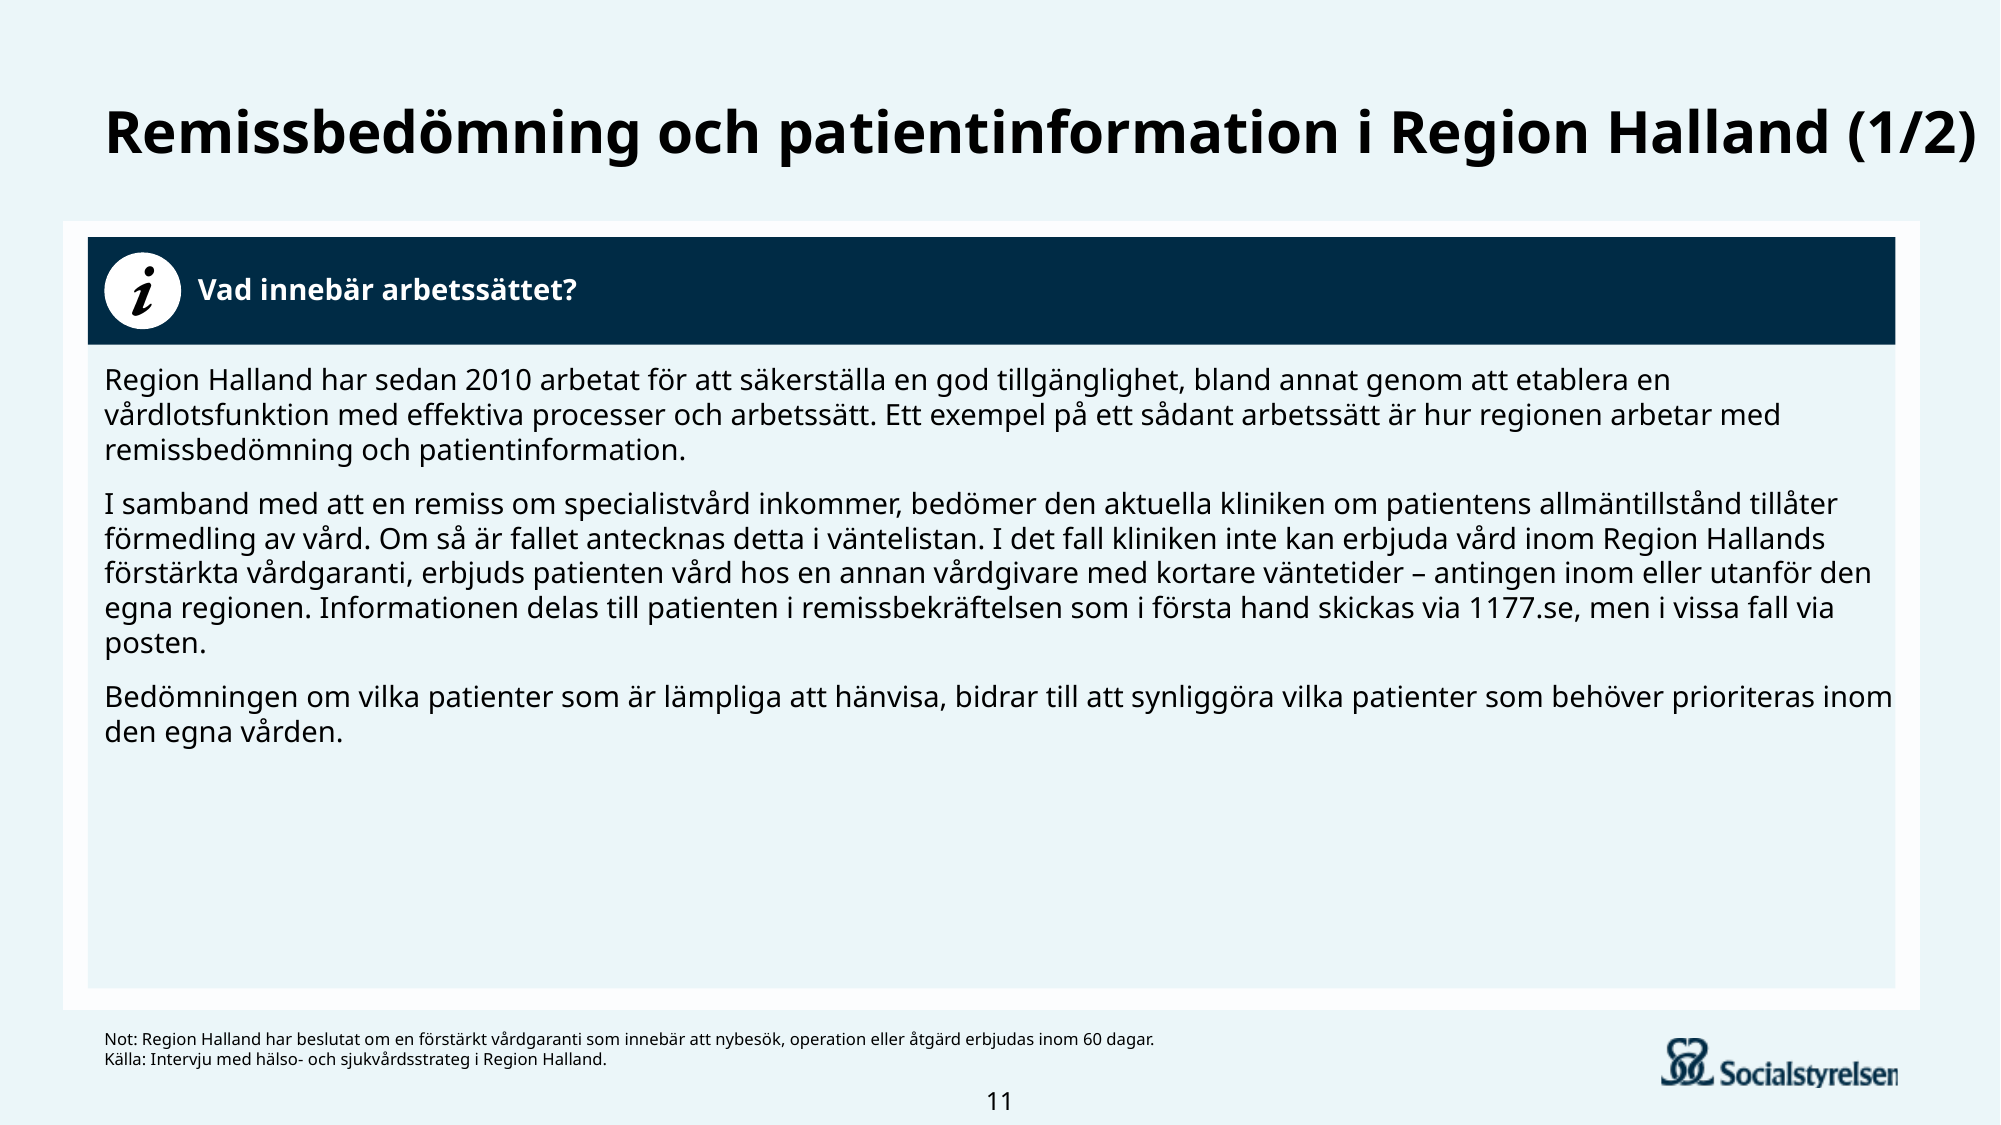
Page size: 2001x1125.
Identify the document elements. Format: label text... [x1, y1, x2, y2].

text_box [62, 220, 1921, 1011]
text_box Vad innebär arbetssättet? [197, 264, 655, 318]
text_box [87, 236, 1897, 346]
text_box [87, 346, 1897, 989]
text_box Region Halland har sedan 2010 arbetat för att säkerställa en god tillgänglighet, bland annat genom att etablera en vårdlotsfunktion med effektiva processer och arbetssätt. Ett exempel på ett sådant arbetssätt är hur regionen arbetar med remissbedömning och patientinformation. I samband med att en remiss om specialistvård inkommer, bedömer den aktuella kliniken om patientens allmäntillstånd tillåter förmedling av vård. Om så är fallet antecknas detta i väntelistan. I det fall kliniken inte kan erbjuda vård inom Region Hallands förstärkta vårdgaranti, erbjuds patienten vård hos en annan vårdgivare med kortare väntetider – antingen inom eller utanför den egna regionen. Informationen delas till patienten i remissbekräftelsen som i första hand skickas via 1177.se, men i vissa fall via posten. Bedömningen om vilka patienter som är lämpliga att hänvisa, bidrar till att synliggöra vilka patienter som behöver prioriteras inom den egna vården. [104, 361, 1896, 971]
slide_number 11 [923, 1081, 1077, 1123]
text_box Not: Region Halland har beslutat om en förstärkt vårdgaranti som innebär att nybesök, operation eller åtgärd erbjudas inom 60 dagar. Källa: Intervju med hälso- och sjukvårdsstrateg i Region Halland. [104, 1021, 1495, 1078]
title Remissbedömning och patientinformation i Region Halland (1/2) [104, 88, 2000, 209]
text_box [104, 252, 182, 330]
